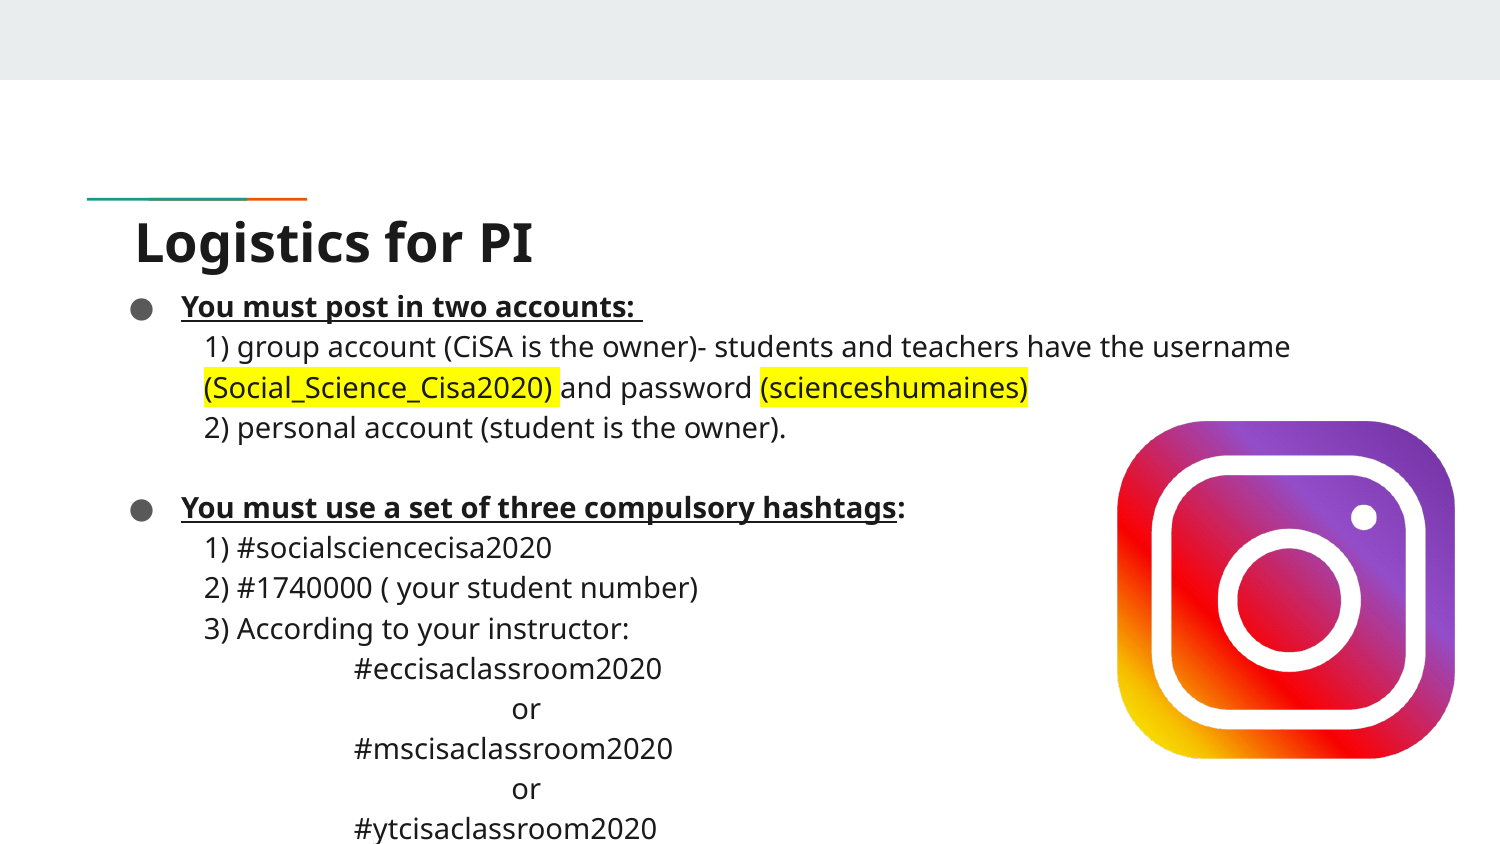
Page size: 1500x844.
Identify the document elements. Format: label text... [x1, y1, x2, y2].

picture [1117, 421, 1455, 759]
list You must post in two accounts: 1) group account (CiSA is the owner)- students and teachers have the username (Social_Science_Cisa2020) and password (scienceshumaines) 2) personal account (student is the owner). You must use a set of three compulsory hashtags: 1) #socialsciencecisa2020 2) #1740000 ( your student number) 3) According to your instructor: #eccisaclassroom2020 or #mscisaclassroom2020 or #ytcisaclassroom2020 [91, 268, 1353, 745]
title Logistics for PI [119, 192, 1381, 281]
